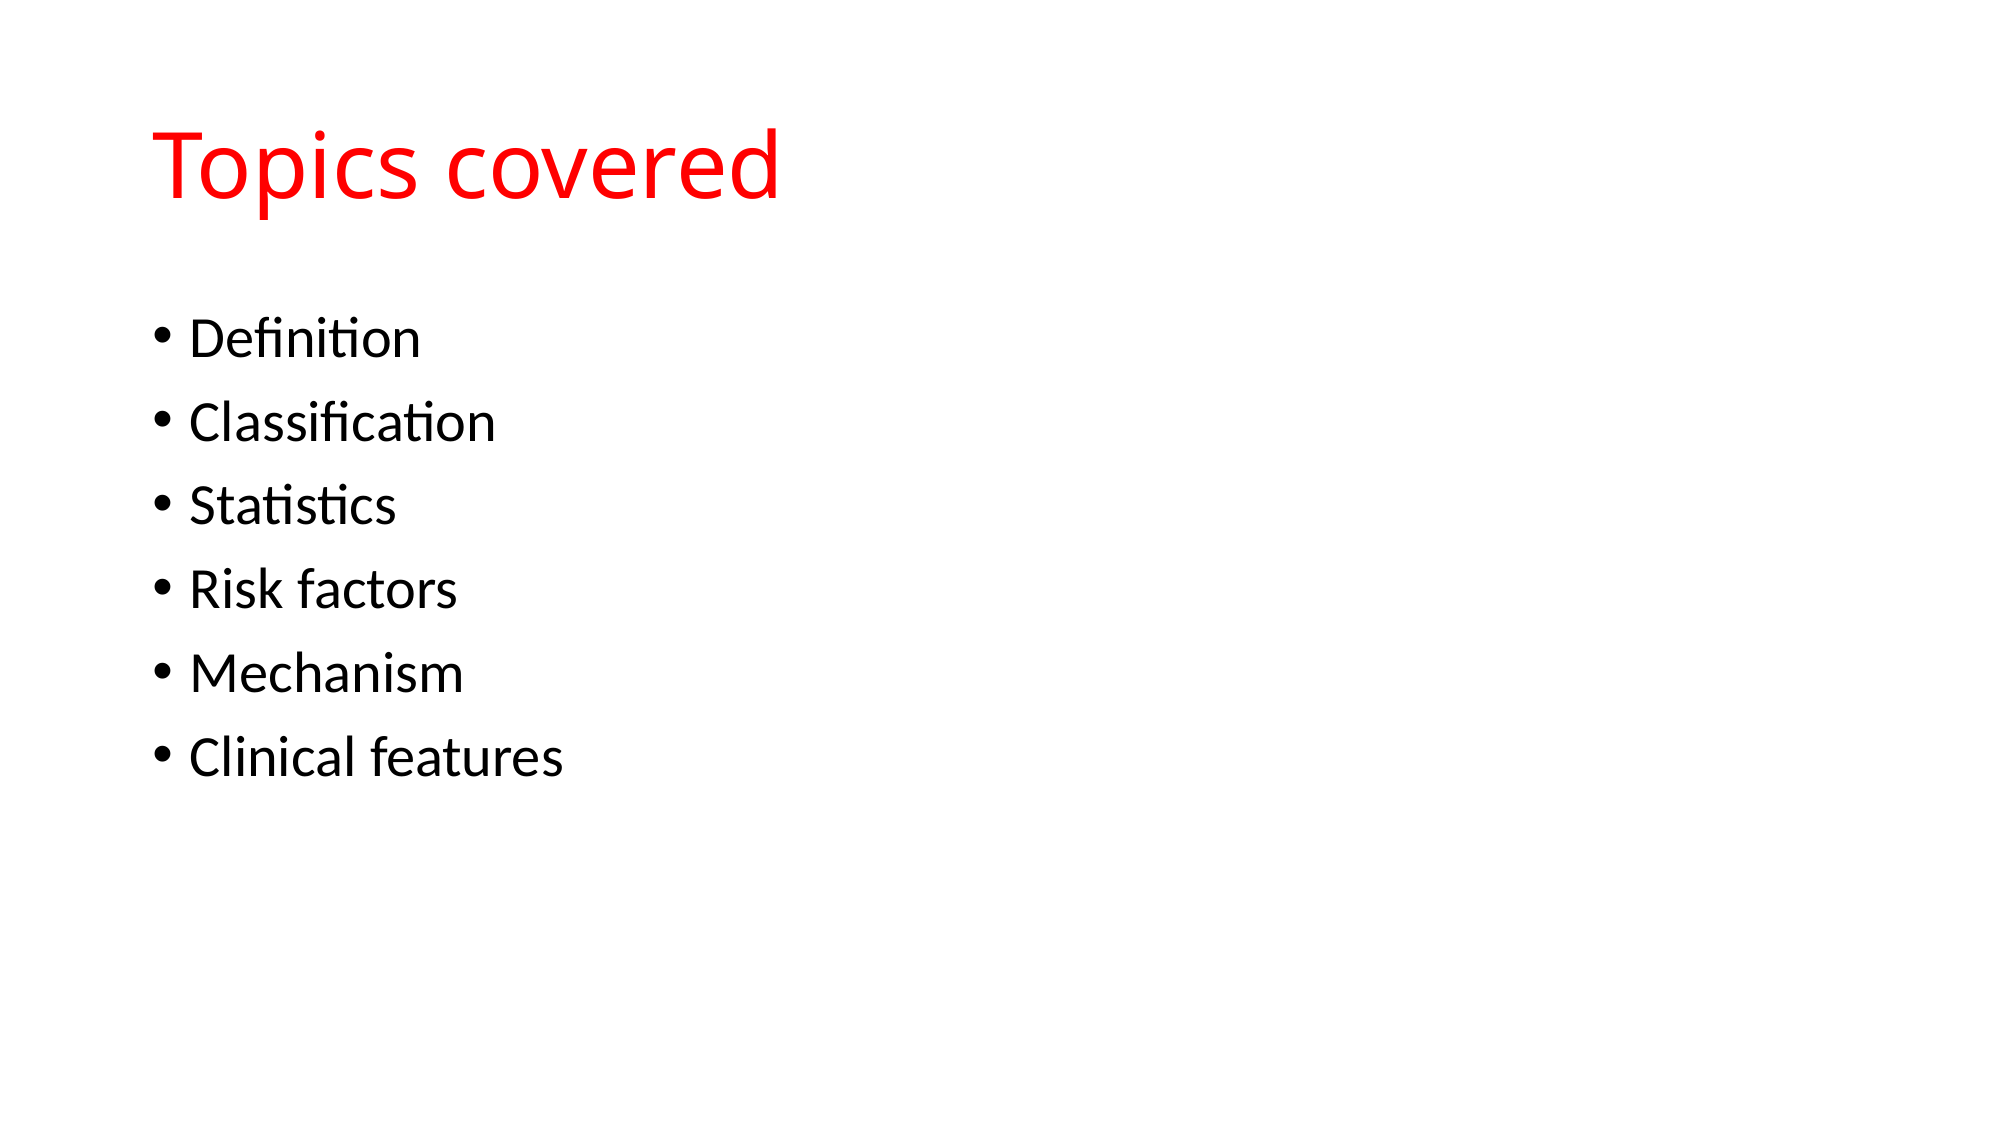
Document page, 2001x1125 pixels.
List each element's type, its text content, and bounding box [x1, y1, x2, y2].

list Definition Classification Statistics Risk factors Mechanism Clinical features [137, 299, 1863, 1014]
title Topics covered [137, 59, 1863, 278]
